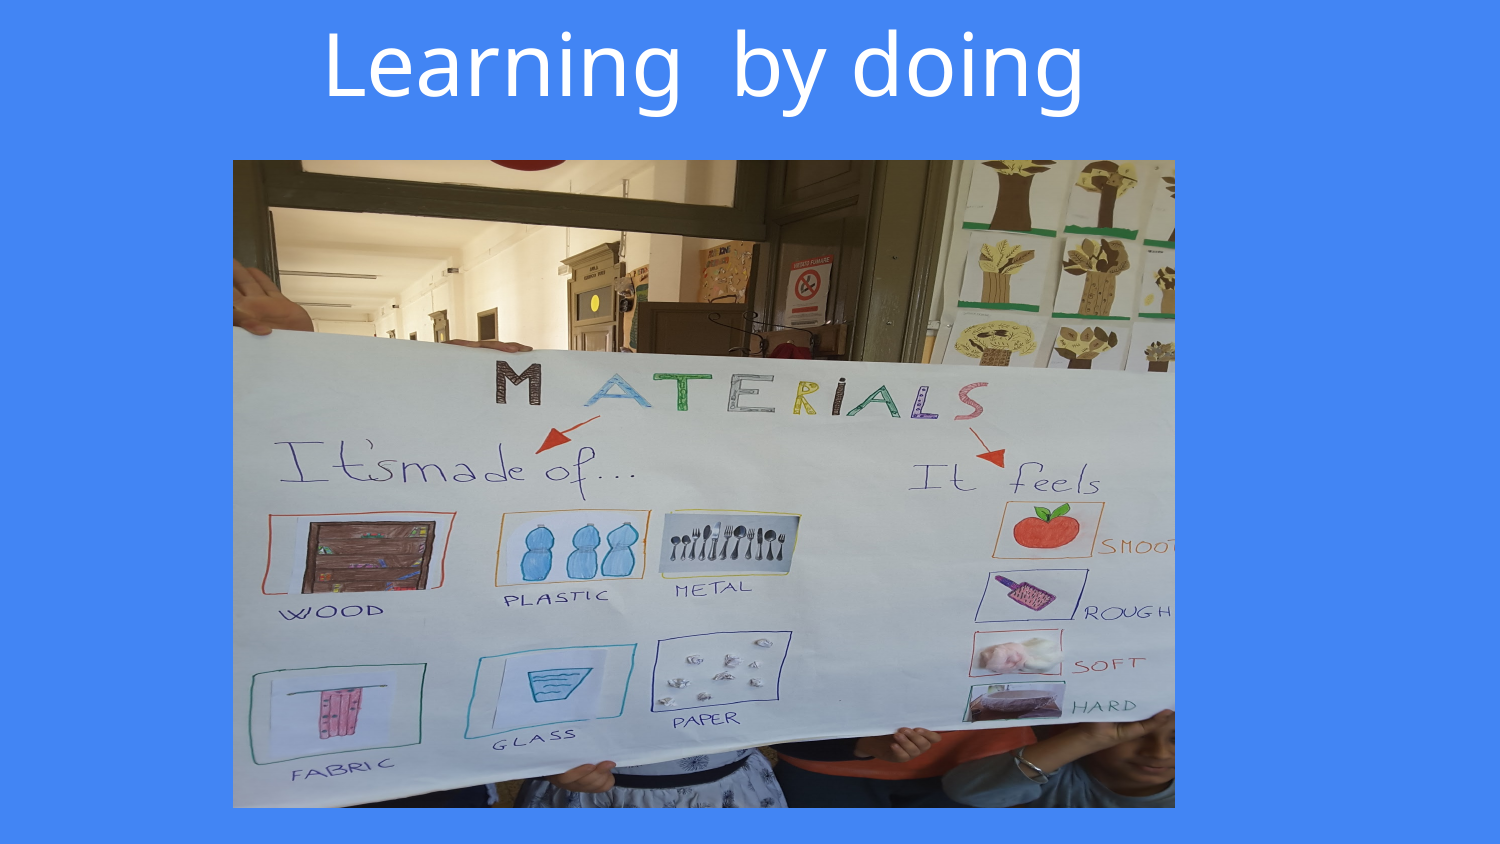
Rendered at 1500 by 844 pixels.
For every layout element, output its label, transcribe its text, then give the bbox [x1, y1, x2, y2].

title Learning by doing [29, 0, 1379, 145]
picture [233, 160, 1175, 809]
